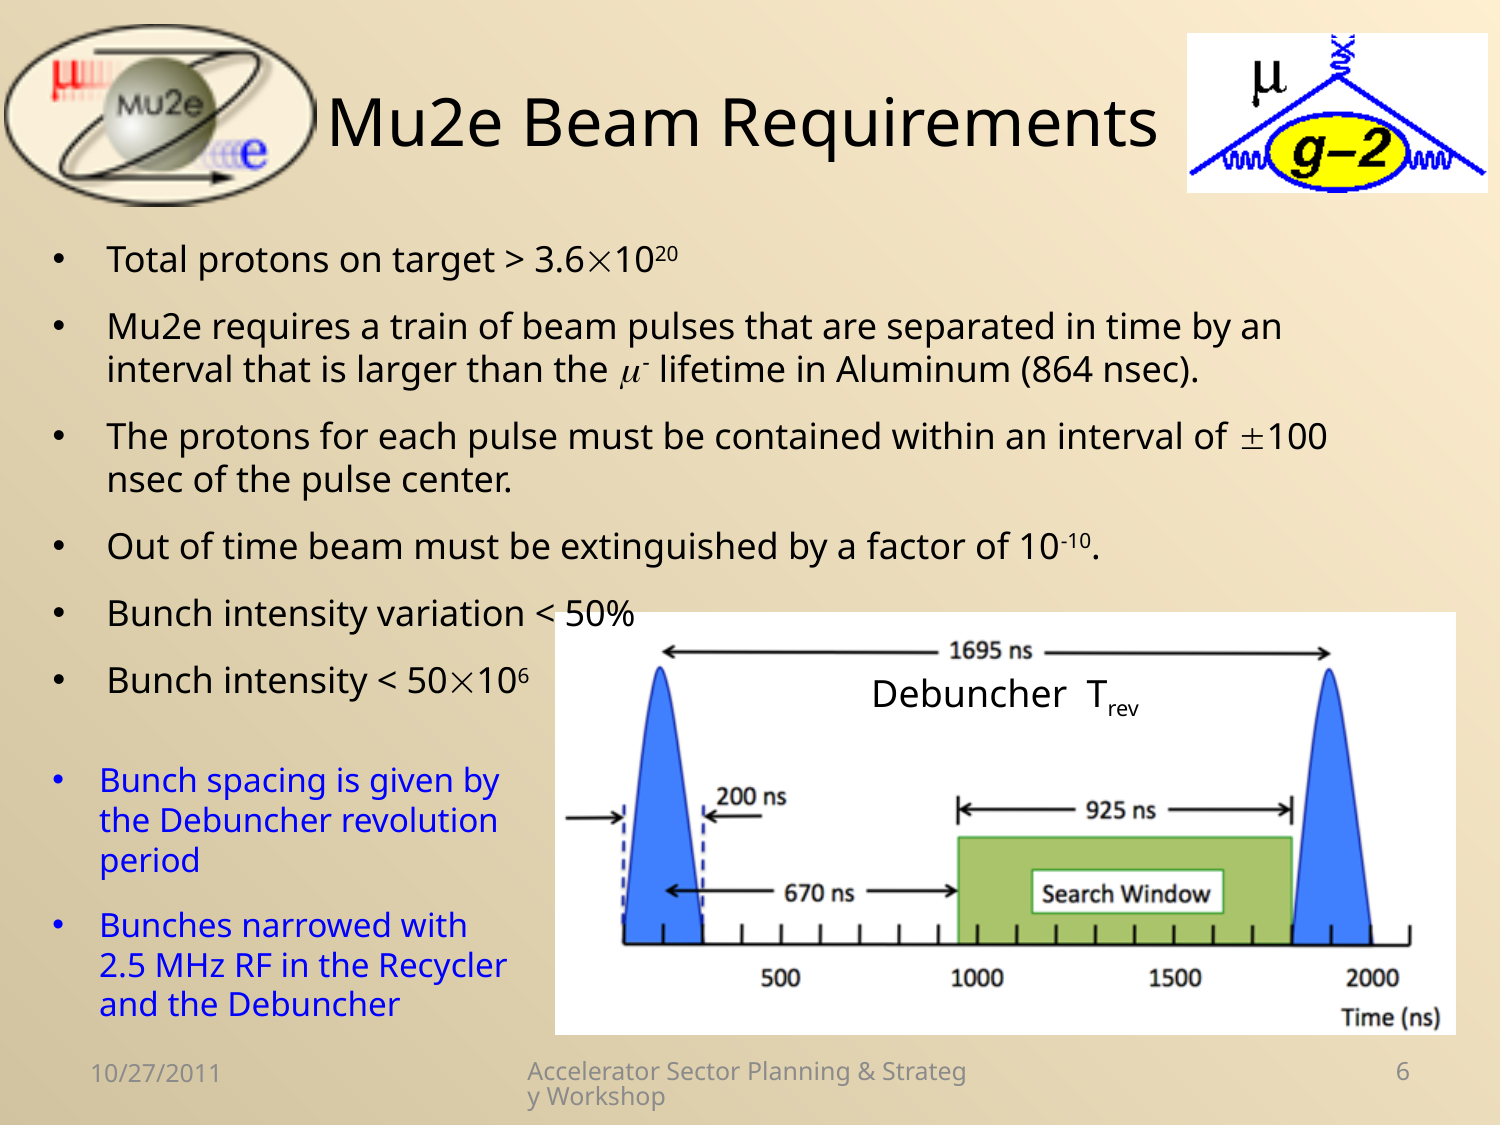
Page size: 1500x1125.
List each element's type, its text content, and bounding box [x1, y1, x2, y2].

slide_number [75, 1042, 425, 1103]
list Total protons on target > 3.61020 Mu2e requires a train of beam pulses that are separated in time by an interval that is larger than the m- lifetime in Aluminum (864 nsec). The protons for each pulse must be contained within an interval of 100 nsec of the pulse center. Out of time beam must be extinguished by a factor of 10-10. Bunch intensity variation < 50% Bunch intensity < 50106 [37, 228, 1388, 713]
title Mu2e Beam Requirements [300, 25, 1188, 214]
picture [4, 24, 317, 207]
text_box Bunch spacing is given by the Debuncher revolution period Bunches narrowed with 2.5 MHz RF in the Recycler and the Debuncher [37, 751, 538, 1031]
picture [554, 612, 1456, 1035]
footer Accelerator Sector Planning & Strategy Workshop [512, 1042, 988, 1103]
slide_number 6 [1074, 1044, 1425, 1103]
picture [1188, 33, 1488, 193]
